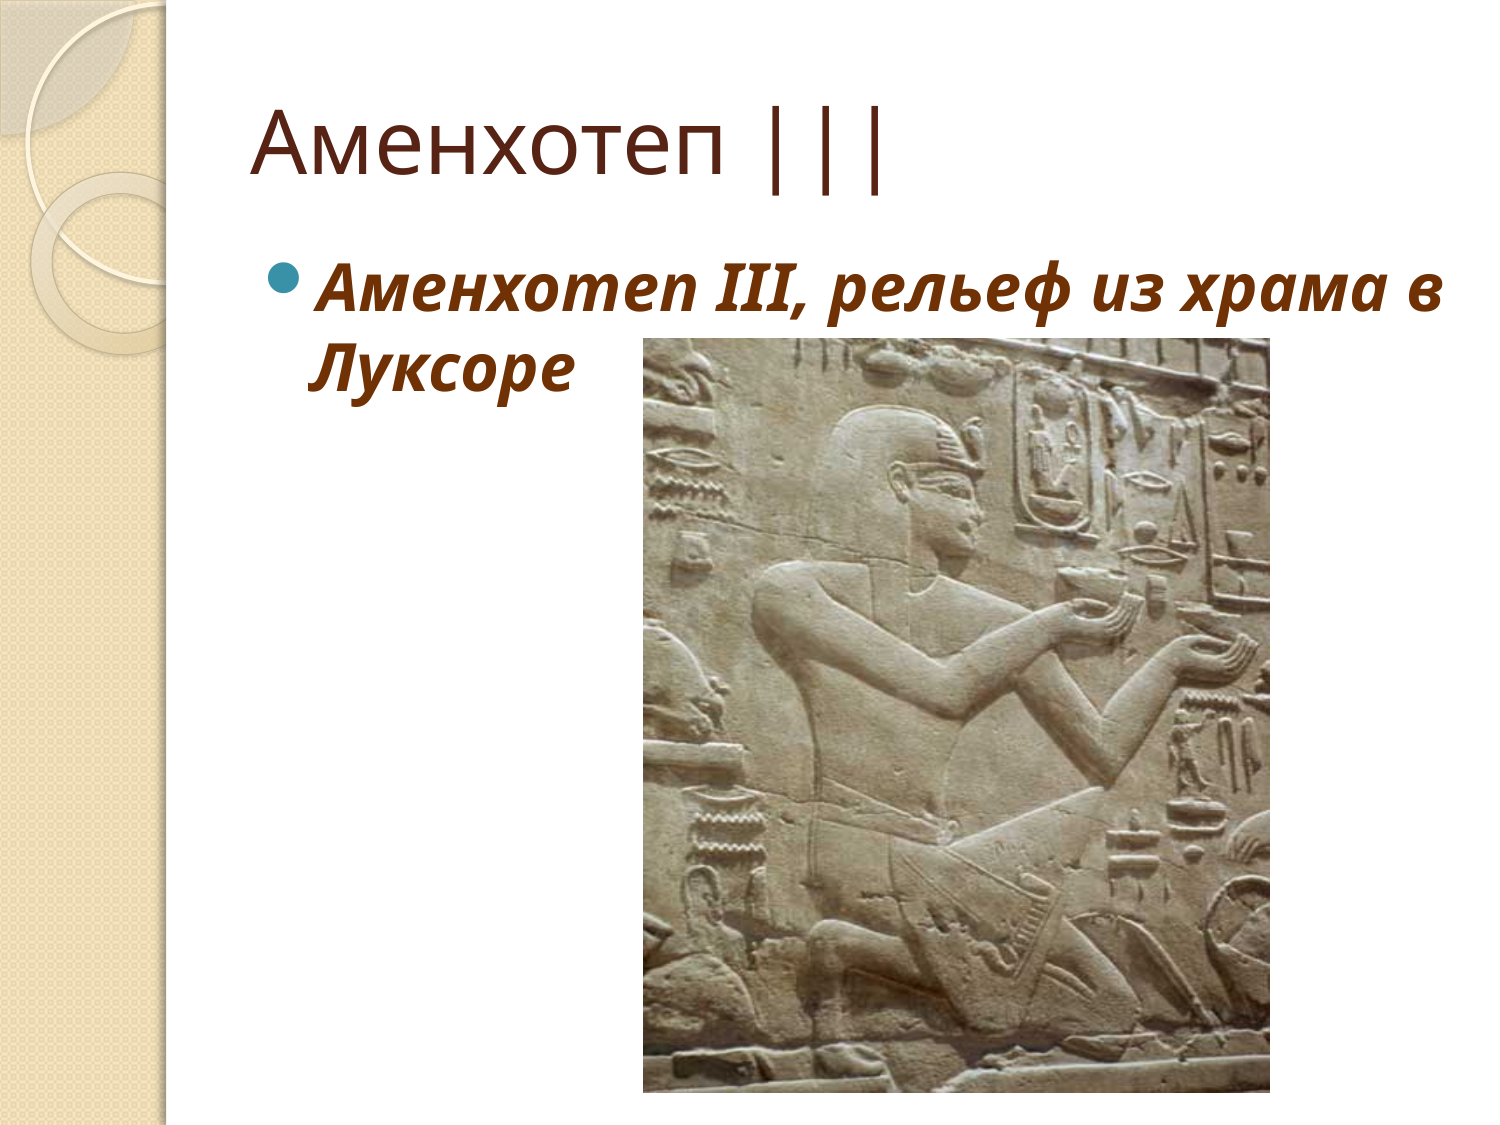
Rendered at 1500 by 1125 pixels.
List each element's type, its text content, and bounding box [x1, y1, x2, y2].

title Аменхотеп ||| [235, 45, 1466, 233]
list Аменхотеп III, рельеф из храма в Луксоре [235, 237, 1466, 1025]
picture [643, 337, 1270, 1093]
